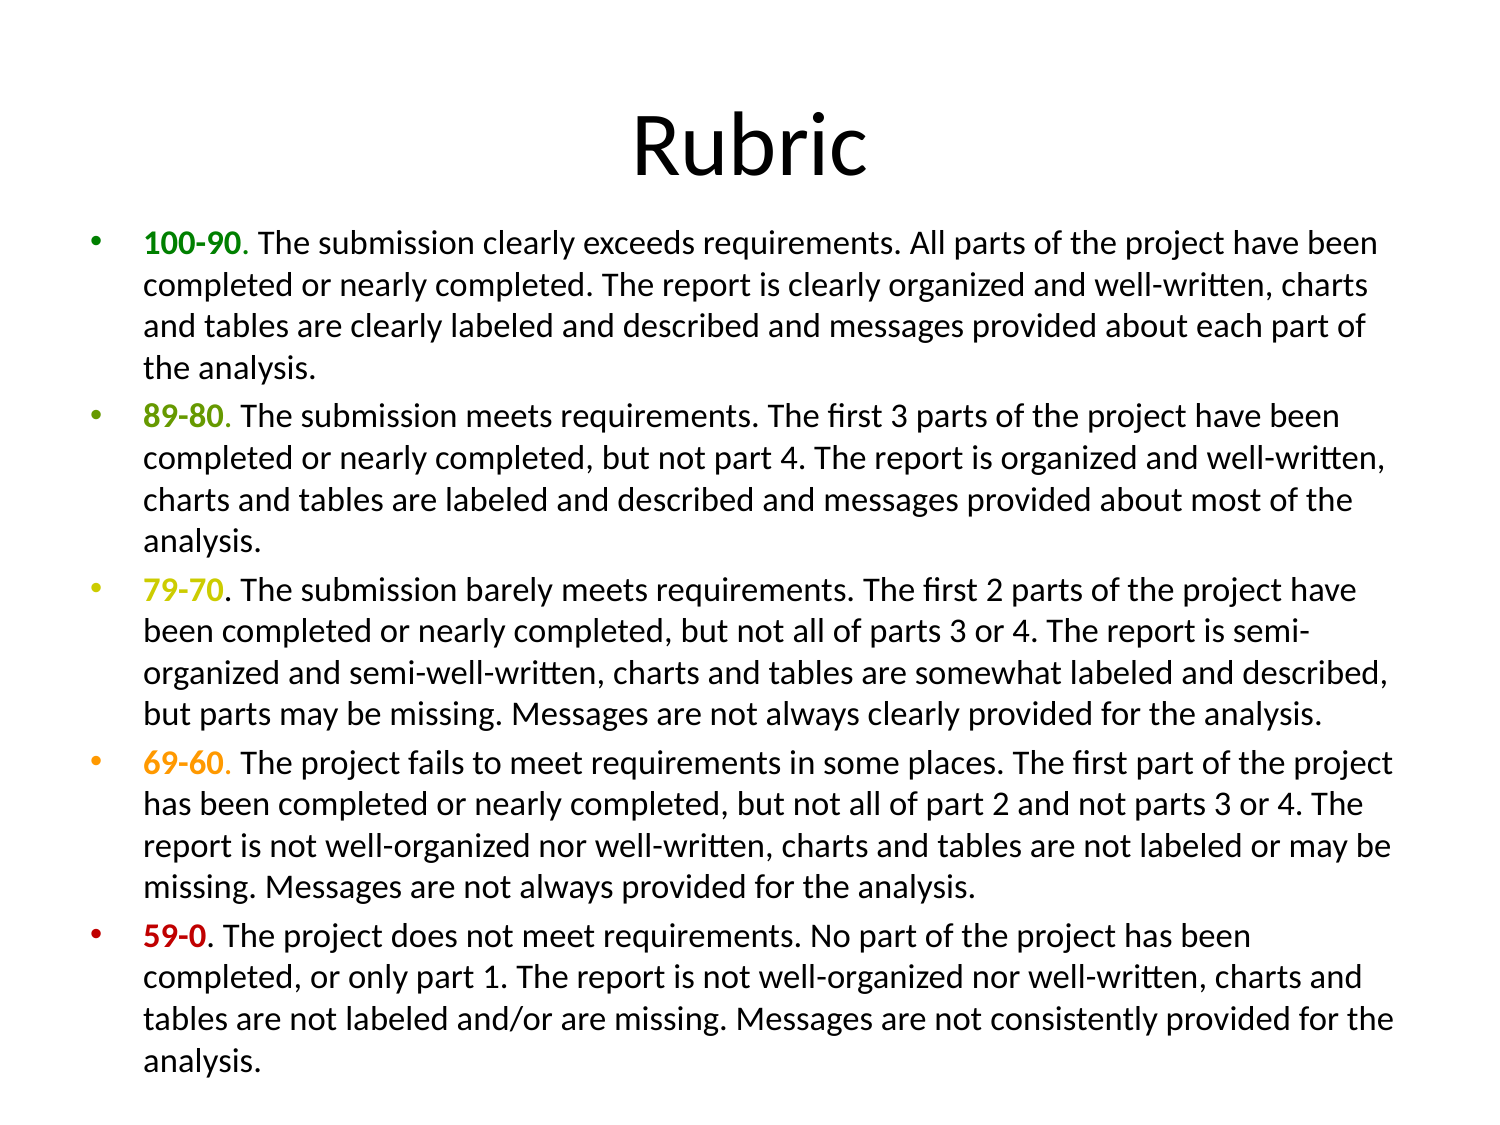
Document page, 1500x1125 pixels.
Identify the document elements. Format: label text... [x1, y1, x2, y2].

list 100-90. The submission clearly exceeds requirements. All parts of the project have been completed or nearly completed. The report is clearly organized and well-written, charts and tables are clearly labeled and described and messages provided about each part of the analysis. 89-80. The submission meets requirements. The first 3 parts of the project have been completed or nearly completed, but not part 4. The report is organized and well-written, charts and tables are labeled and described and messages provided about most of the analysis. 79-70. The submission barely meets requirements. The first 2 parts of the project have been completed or nearly completed, but not all of parts 3 or 4. The report is semi-organized and semi-well-written, charts and tables are somewhat labeled and described, but parts may be missing. Messages are not always clearly provided for the analysis. 69-60. The project fails to meet requirements in some places. The first part of the project has been completed or nearly completed, but not all of part 2 and not parts 3 or 4. The report is not well-organized nor well-written, charts and tables are not labeled or may be missing. Messages are not always provided for the analysis. 59-0. The project does not meet requirements. No part of the project has been completed, or only part 1. The report is not well-organized nor well-written, charts and tables are not labeled and/or are missing. Messages are not consistently provided for the analysis. [75, 212, 1425, 1100]
title Rubric [75, 45, 1425, 212]
